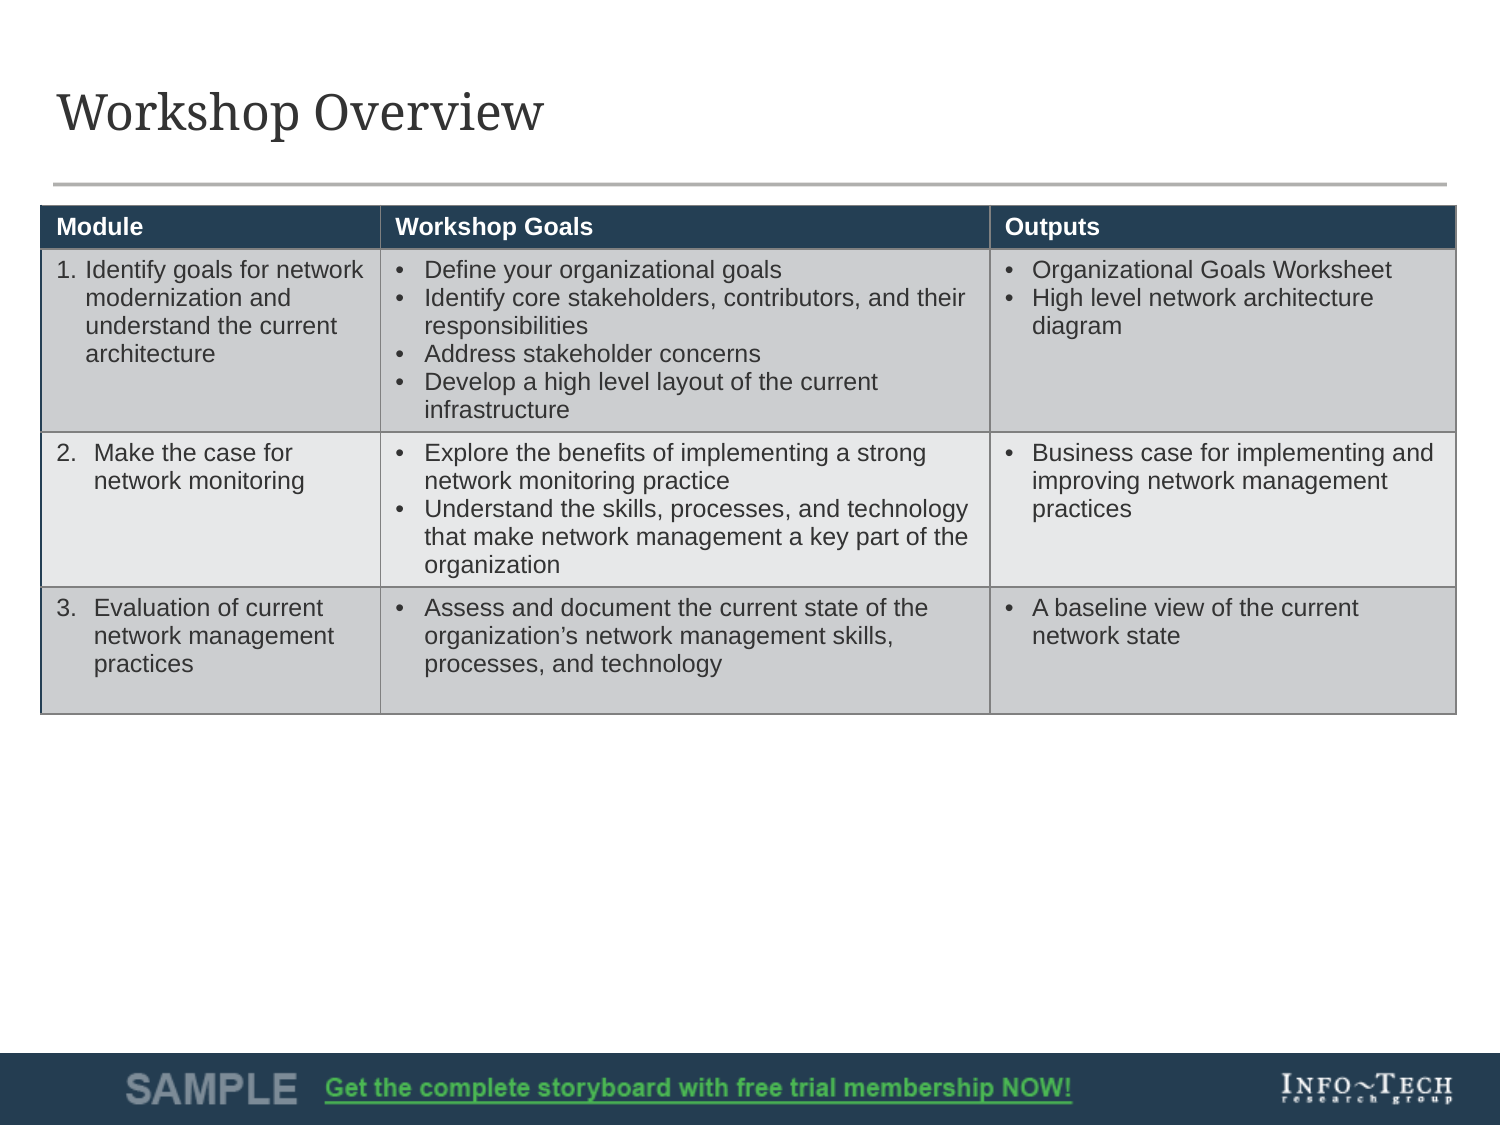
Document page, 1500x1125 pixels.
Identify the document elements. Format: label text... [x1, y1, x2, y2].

table_cell Assess and document the current state of the organization’s network management skills, processes, and technology [381, 588, 989, 713]
table_cell Make the case for network monitoring [42, 433, 380, 586]
picture [0, 1052, 1500, 1125]
table_cell Business case for implementing and improving network management practices [991, 433, 1455, 586]
table_header Outputs [991, 206, 1455, 248]
table_cell Explore the benefits of implementing a strong network monitoring practice Understand the skills, processes, and technology that make network management a key part of the organization [381, 433, 989, 586]
table_cell Identify goals for network modernization and understand the current architecture [42, 250, 380, 431]
table_cell Define your organizational goals Identify core stakeholders, contributors, and their responsibilities Address stakeholder concerns Develop a high level layout of the current infrastructure [381, 250, 989, 431]
table_cell Organizational Goals Worksheet High level network architecture diagram [991, 250, 1455, 431]
table_cell Evaluation of current network management practices [42, 588, 380, 713]
table_cell A baseline view of the current network state [991, 588, 1455, 713]
table_header Workshop Goals [381, 206, 989, 248]
table_header Module [42, 206, 380, 248]
title Workshop Overview [41, 42, 1457, 185]
